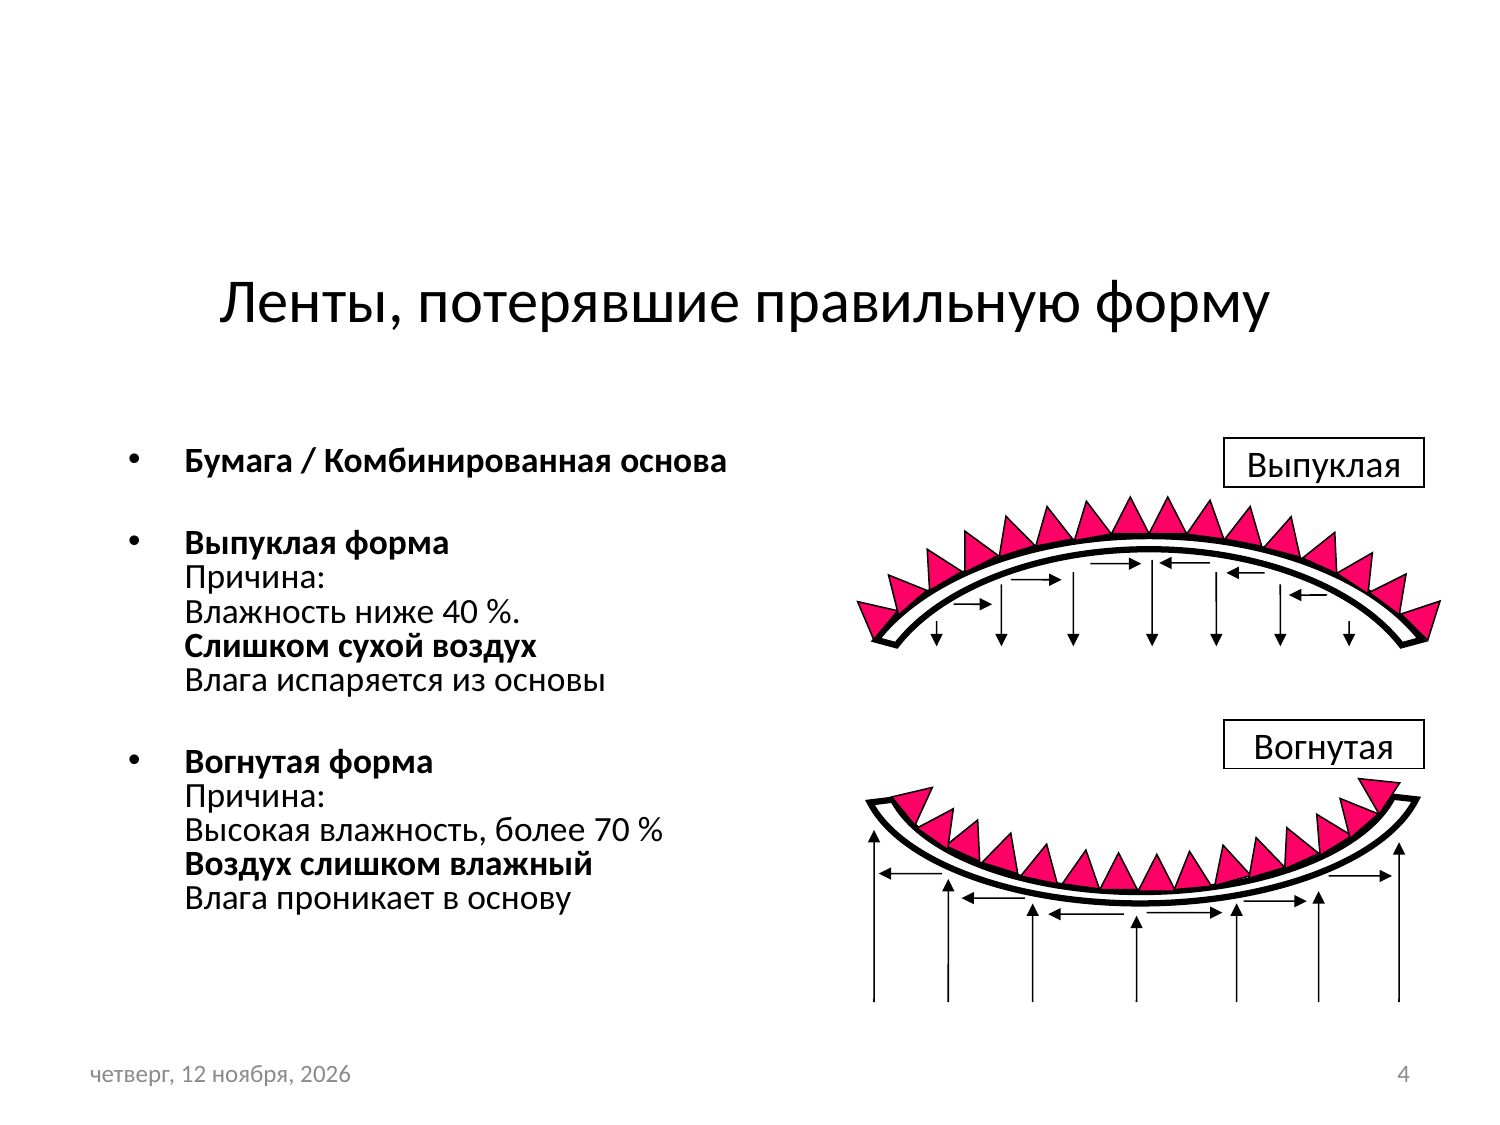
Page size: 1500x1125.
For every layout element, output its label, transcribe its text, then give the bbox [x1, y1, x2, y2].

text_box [848, 437, 1450, 1002]
list Бумага / Комбинированная основа Выпуклая форма Причина: Влажность ниже 40 %. Слишком сухой воздух Влага испаряется из основы Вогнутая форма Причина: Высокая влажность, более 70 % Воздух слишком влажный Влага проникает в основу [113, 438, 846, 990]
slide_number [75, 1042, 425, 1103]
slide_number 4 [1074, 1042, 1425, 1103]
title Ленты, потерявшие правильную форму [99, 203, 1391, 391]
